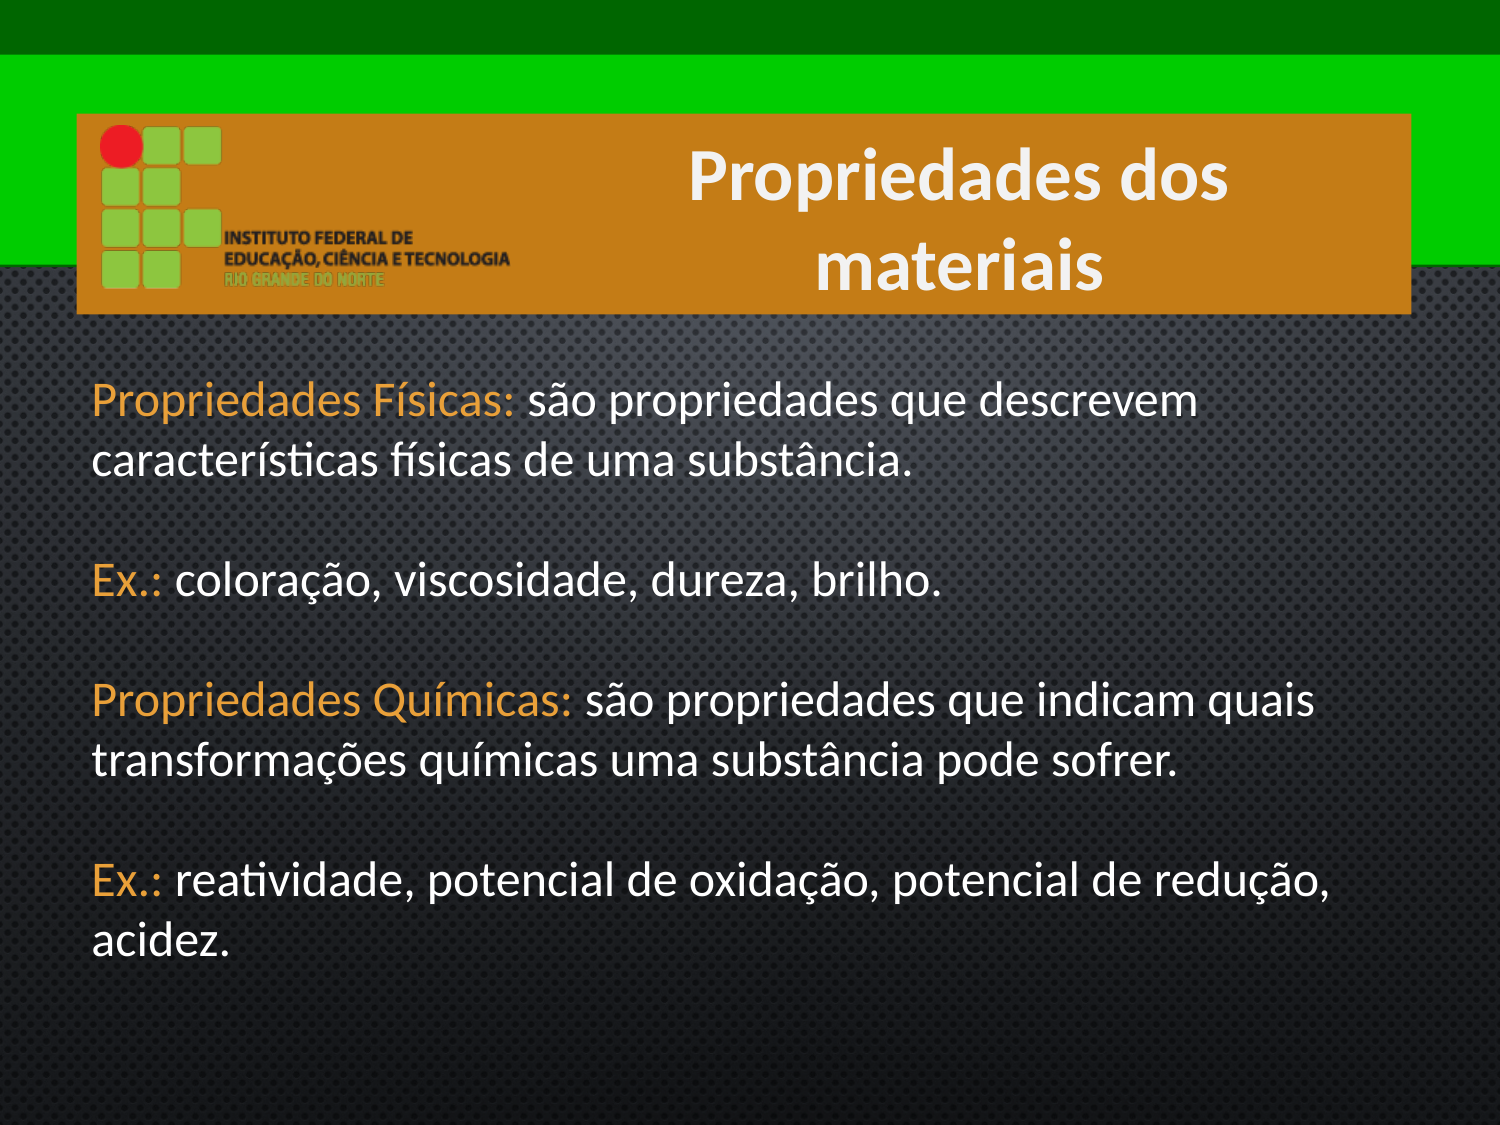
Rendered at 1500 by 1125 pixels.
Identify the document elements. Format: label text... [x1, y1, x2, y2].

text_box [75, 112, 1413, 316]
text_box [0, 53, 1500, 266]
text_box Propriedades dos materiais [569, 118, 1350, 291]
picture [100, 125, 535, 290]
text_box Propriedades Físicas: são propriedades que descrevem características físicas de uma substância. Ex.: coloração, viscosidade, dureza, brilho. Propriedades Químicas: são propriedades que indicam quais transformações químicas uma substância pode sofrer. Ex.: reatividade, potencial de oxidação, potencial de redução, acidez. [76, 358, 1436, 974]
text_box [0, 0, 1500, 53]
